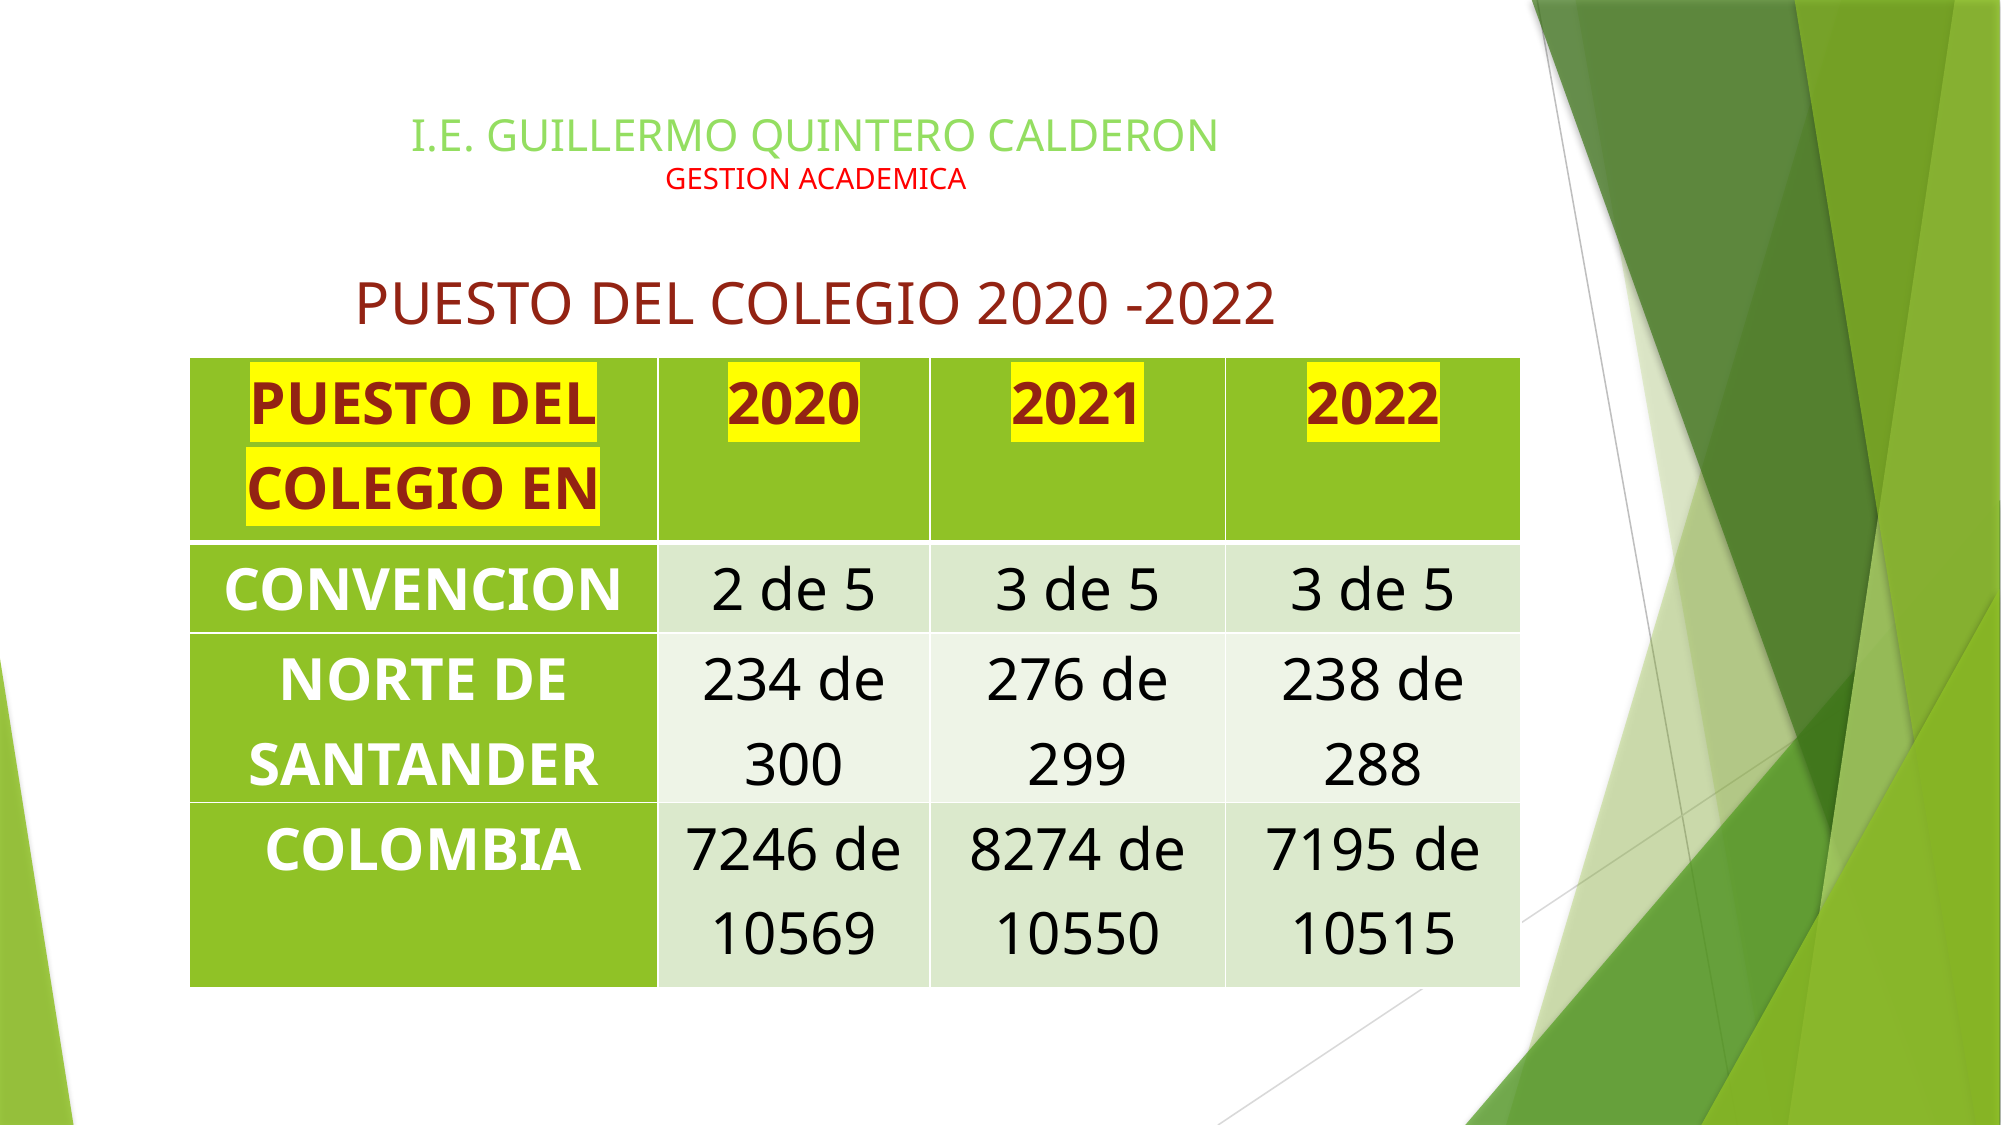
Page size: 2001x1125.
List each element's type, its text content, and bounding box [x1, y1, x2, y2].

table_cell 234 de 300 [659, 634, 929, 802]
list PUESTO DEL COLEGIO 2020 -2022 [111, 258, 1522, 992]
table_cell 276 de 299 [931, 634, 1225, 802]
table_cell 3 de 5 [1226, 545, 1520, 632]
table_cell 7246 de 10569 [659, 803, 929, 987]
table_cell 2 de 5 [659, 545, 929, 632]
table_cell 7195 de 10515 [1226, 803, 1520, 987]
table_header 2020 [659, 358, 929, 540]
table_cell 3 de 5 [931, 545, 1225, 632]
title I.E. GUILLERMO QUINTERO CALDERON GESTION ACADEMICA [111, 99, 1522, 258]
table_header 2021 [931, 358, 1225, 540]
table_cell 8274 de 10550 [931, 803, 1225, 987]
table_cell COLOMBIA [190, 803, 657, 987]
table_cell CONVENCION [190, 545, 657, 632]
table_header 2022 [1226, 358, 1520, 540]
table_cell 238 de 288 [1226, 634, 1520, 802]
table_header PUESTO DEL COLEGIO EN [190, 358, 657, 540]
table_cell NORTE DE SANTANDER [190, 634, 657, 802]
